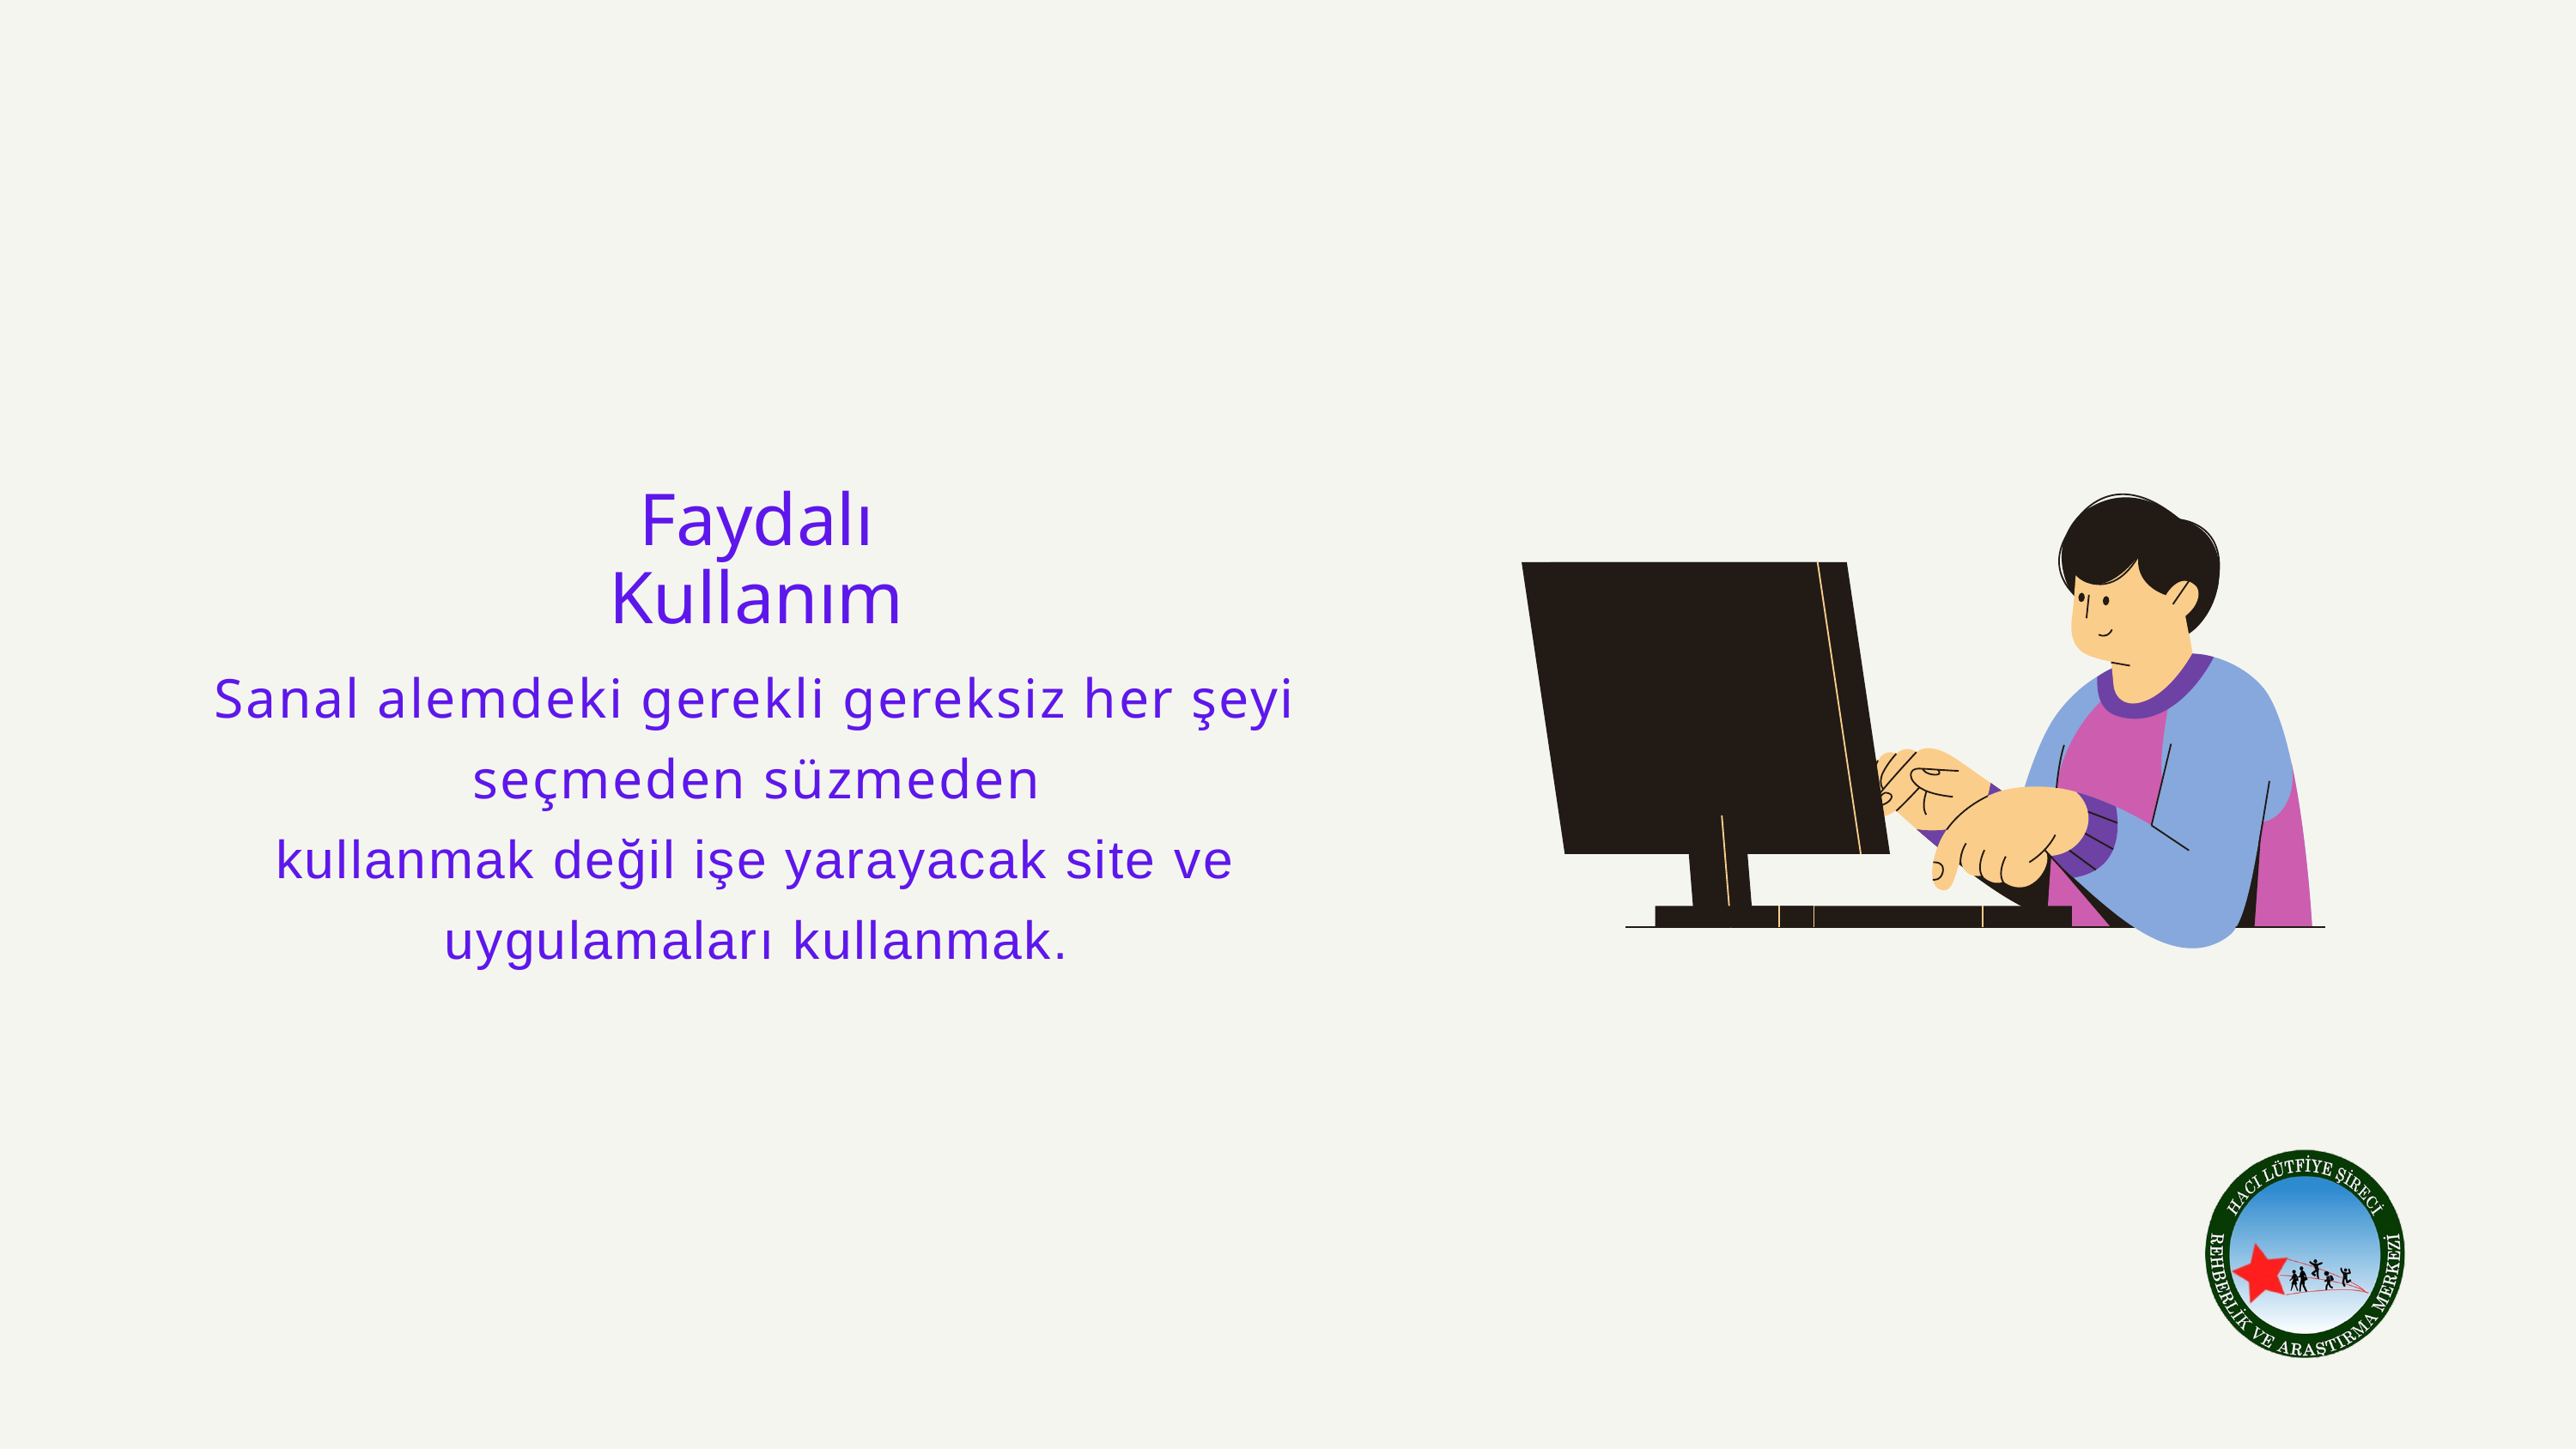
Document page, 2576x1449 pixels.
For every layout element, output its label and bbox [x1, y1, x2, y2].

text_box [117, 478, 1396, 965]
picture [1520, 473, 2327, 965]
picture [2195, 1149, 2406, 1365]
